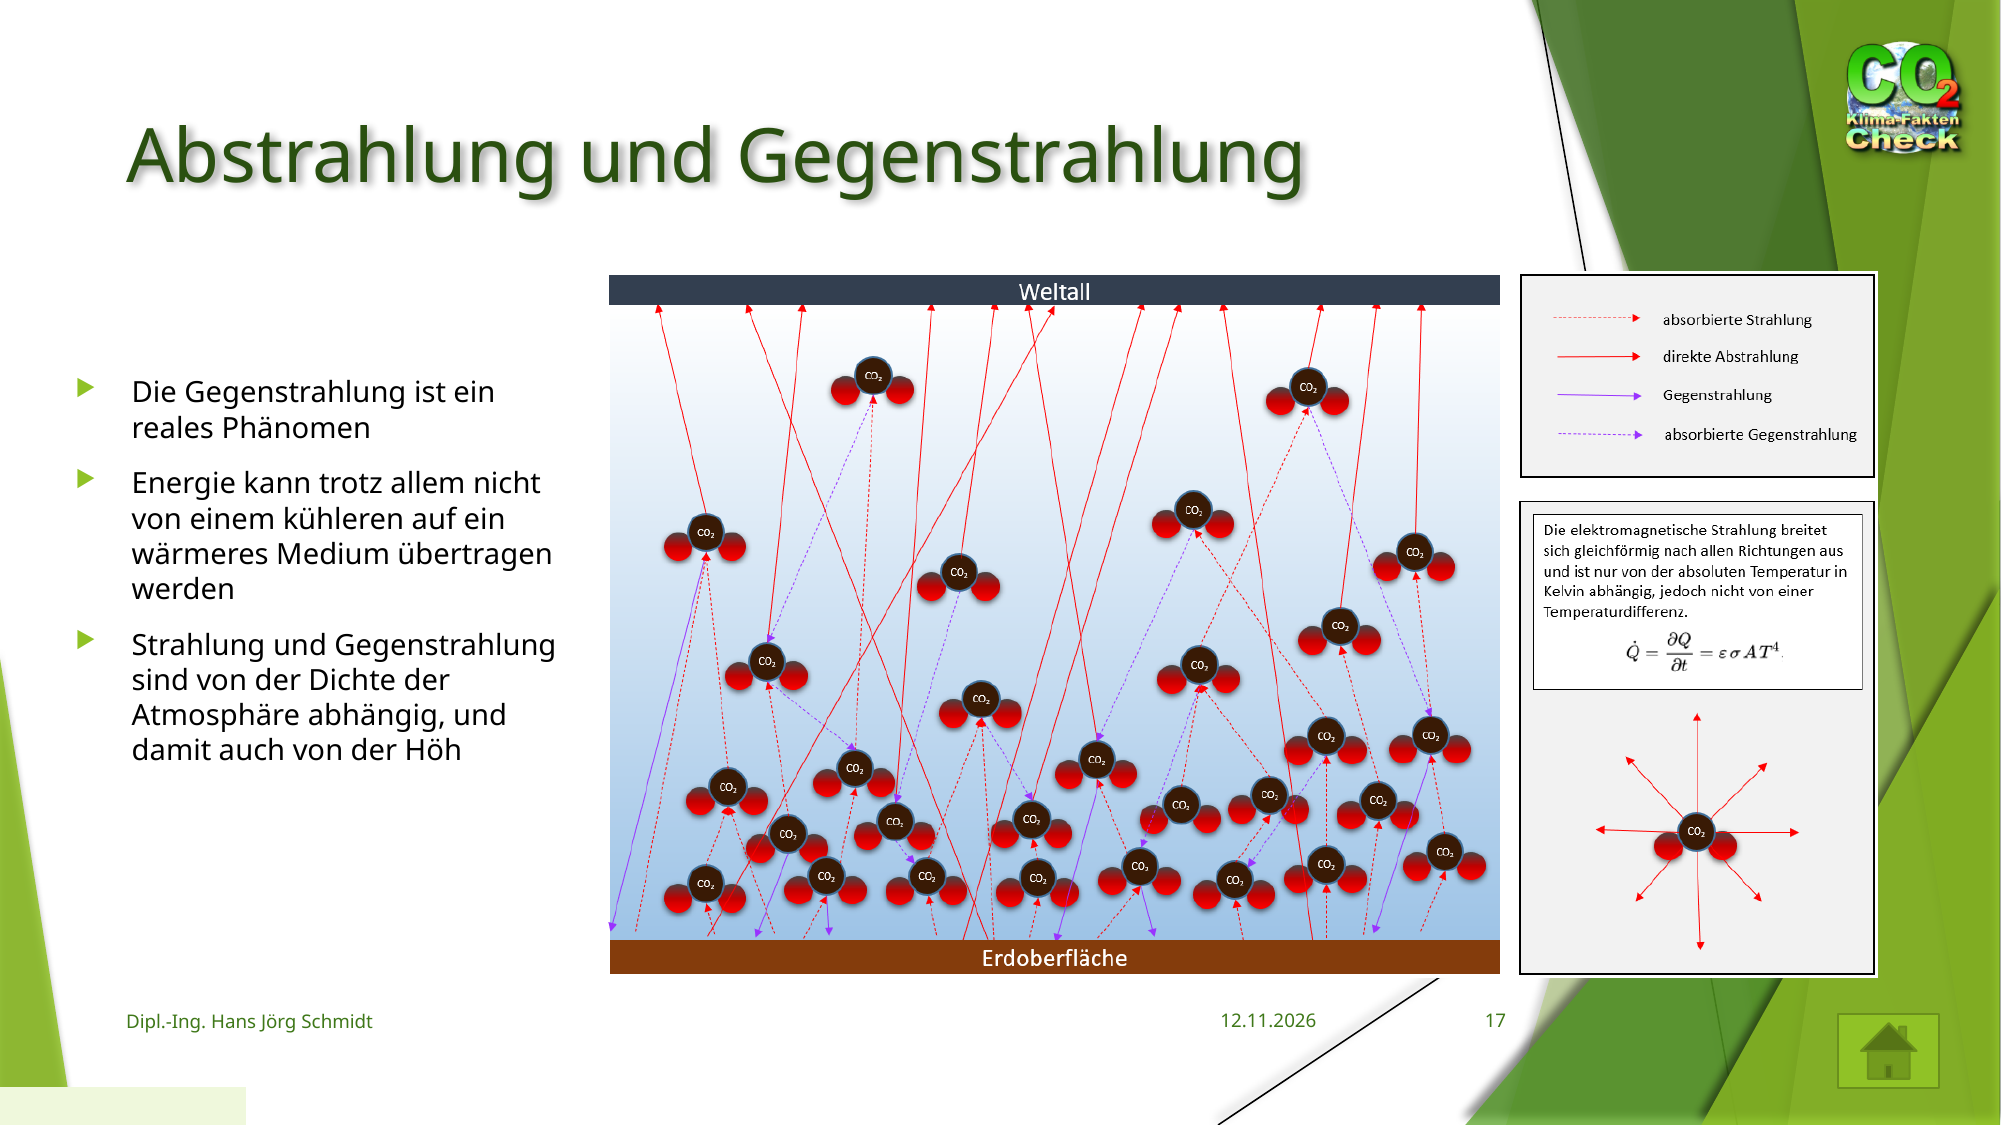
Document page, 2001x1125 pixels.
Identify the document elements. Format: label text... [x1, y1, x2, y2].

text_box Die Gegenstrahlung ist ein reales Phänomen Energie kann trotz allem nicht von einem kühleren auf ein wärmeres Medium übertragen werden Strahlung und Gegenstrahlung sind von der Dichte der Atmosphäre abhängig, und damit auch von der Höhe [60, 366, 573, 984]
slide_number 17 [1409, 991, 1522, 1051]
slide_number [1181, 991, 1332, 1051]
picture [601, 271, 1878, 978]
picture [1842, 39, 1964, 161]
title Abstrahlung und Gegenstrahlung [111, 99, 1522, 317]
footer Dipl.-Ing. Hans Jörg Schmidt [111, 991, 1145, 1051]
text_box [1837, 1013, 1940, 1089]
